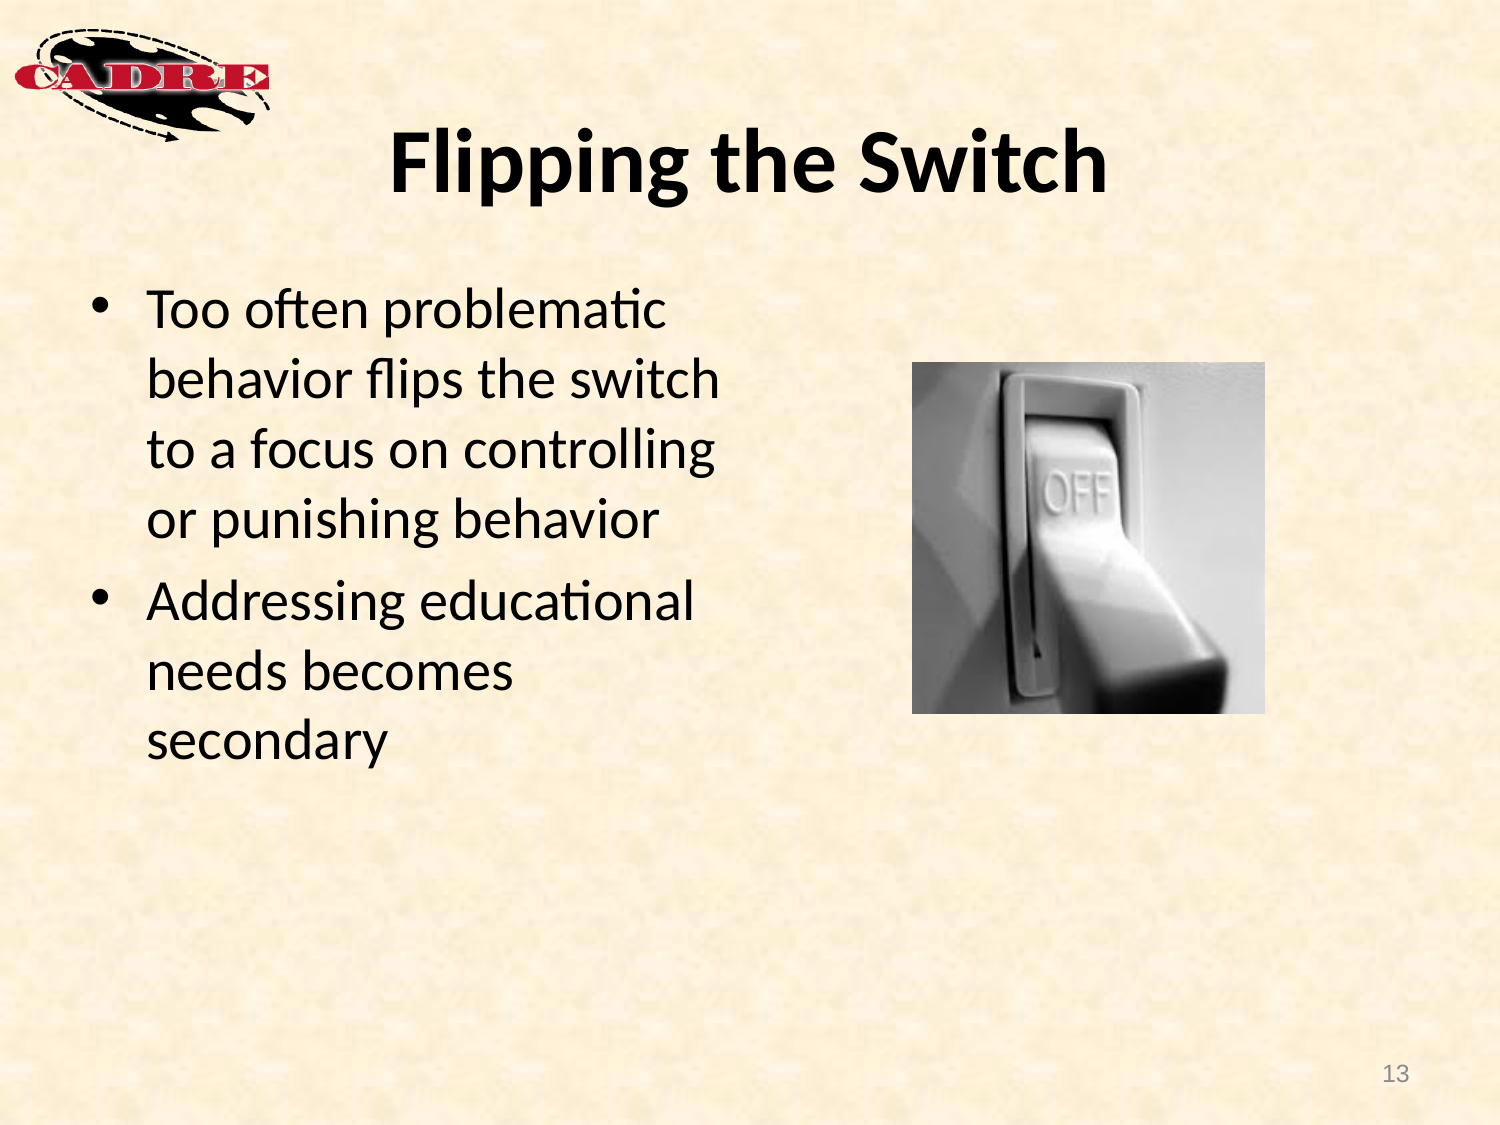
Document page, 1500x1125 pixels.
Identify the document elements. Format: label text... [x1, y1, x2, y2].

slide_number 13 [1074, 1042, 1425, 1103]
list Too often problematic behavior flips the switch to a focus on controlling or punishing behavior Addressing educational needs becomes secondary [75, 262, 738, 1005]
title Flipping the Switch [179, 62, 1321, 250]
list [912, 362, 1265, 715]
picture [0, 0, 1500, 1125]
